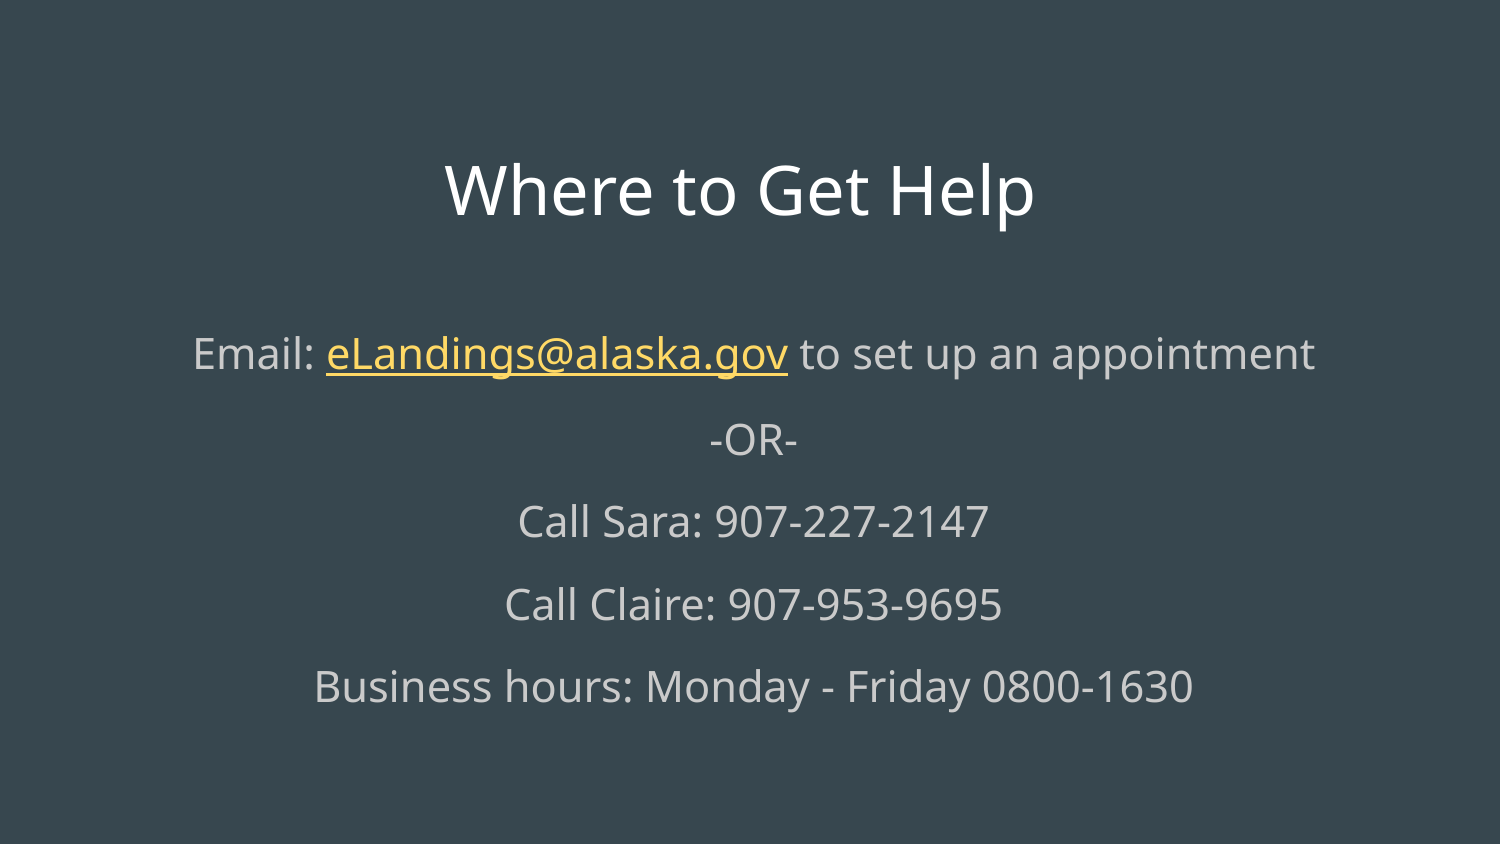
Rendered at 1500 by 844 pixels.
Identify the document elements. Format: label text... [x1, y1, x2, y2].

title Where to Get Help [227, 126, 1273, 245]
list Email: eLandings@alaska.gov to set up an appointment -OR- Call Sara: 907-227-2147 Call Claire: 907-953-9695 Business hours: Monday - Friday 0800-1630 [105, 311, 1402, 771]
